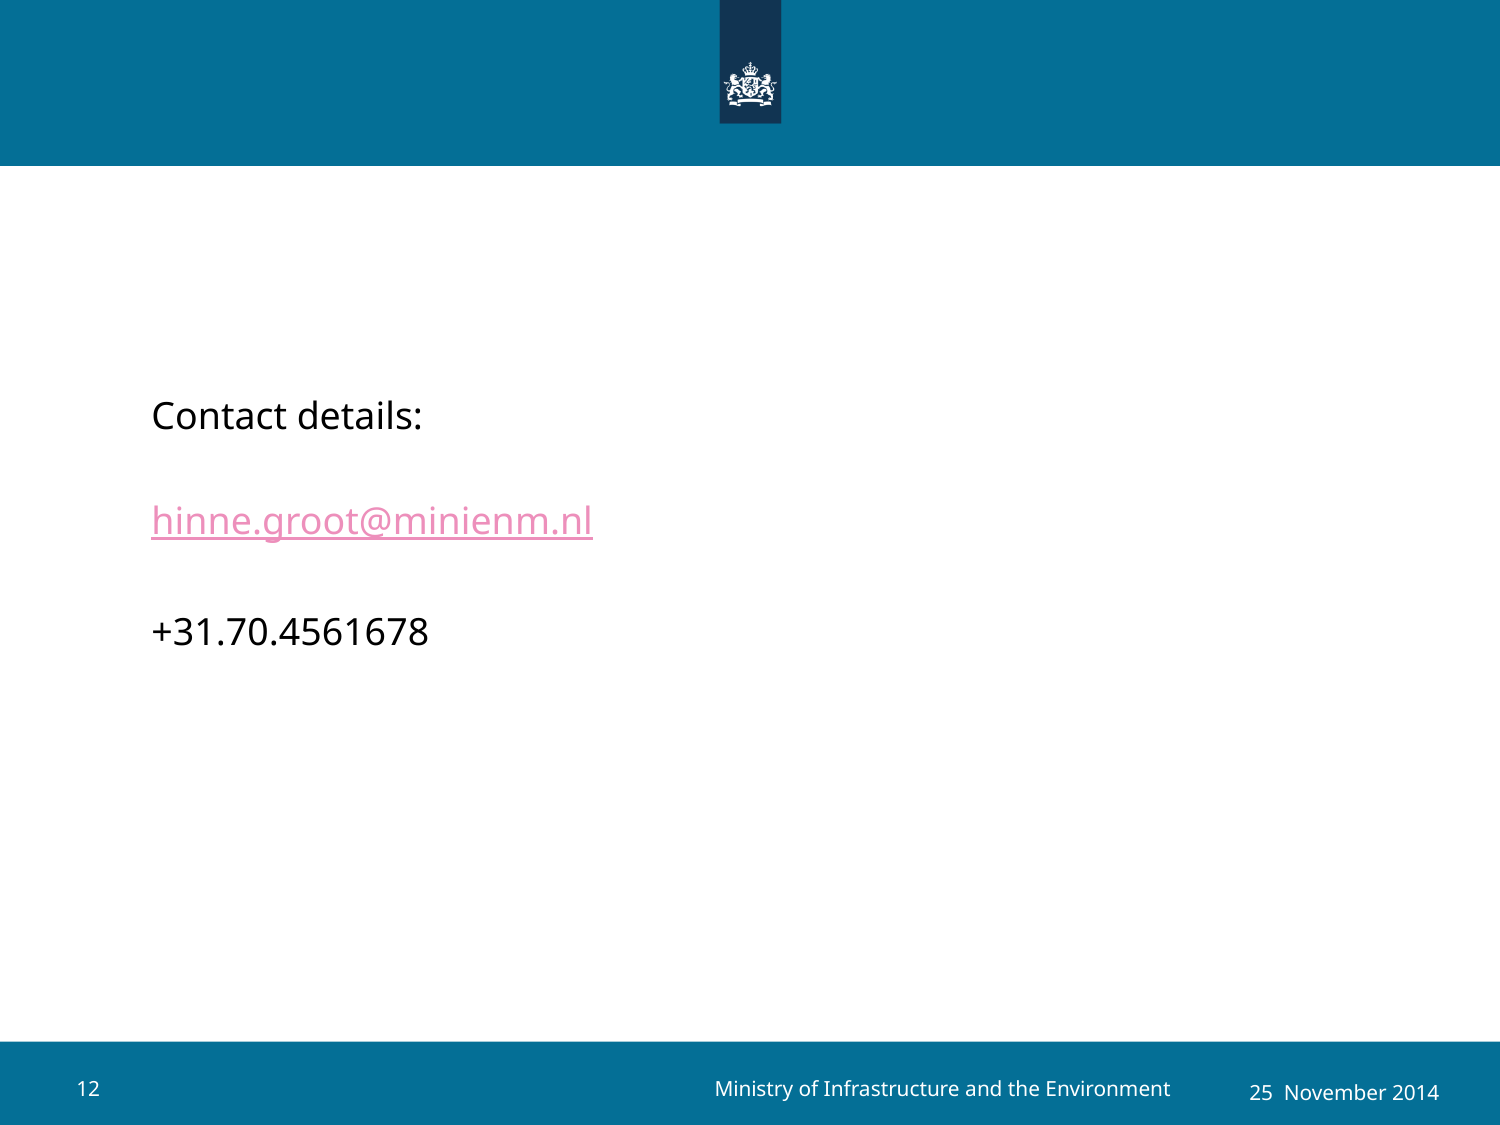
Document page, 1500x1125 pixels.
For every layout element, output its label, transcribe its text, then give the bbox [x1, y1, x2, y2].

list Contact details: hinne.groot@minienm.nl +31.70.4561678 [76, 339, 1455, 1019]
slide_number 12 [76, 1084, 390, 1105]
footer Ministry of Infrastructure and the Environment [714, 1070, 1223, 1105]
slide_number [1191, 1084, 1440, 1105]
picture [721, 0, 780, 123]
